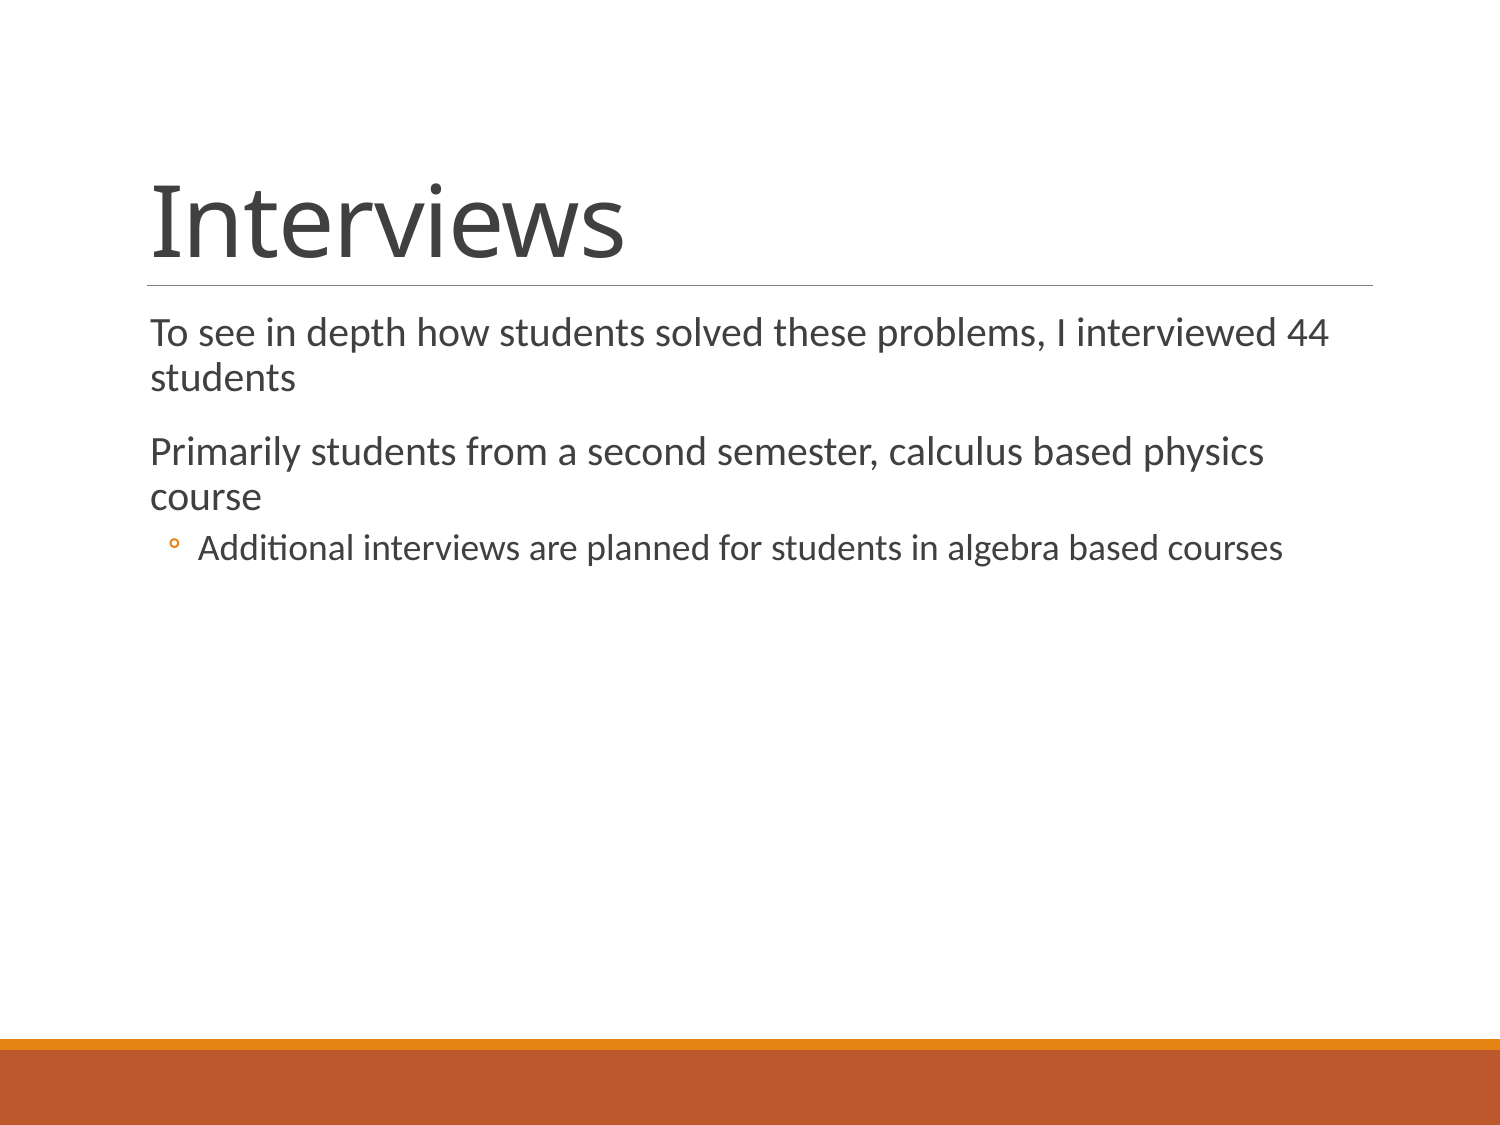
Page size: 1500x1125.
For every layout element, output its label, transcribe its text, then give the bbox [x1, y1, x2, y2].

title Interviews [135, 47, 1373, 285]
list To see in depth how students solved these problems, I interviewed 44 students Primarily students from a second semester, calculus based physics course Additional interviews are planned for students in algebra based courses [135, 302, 1373, 963]
